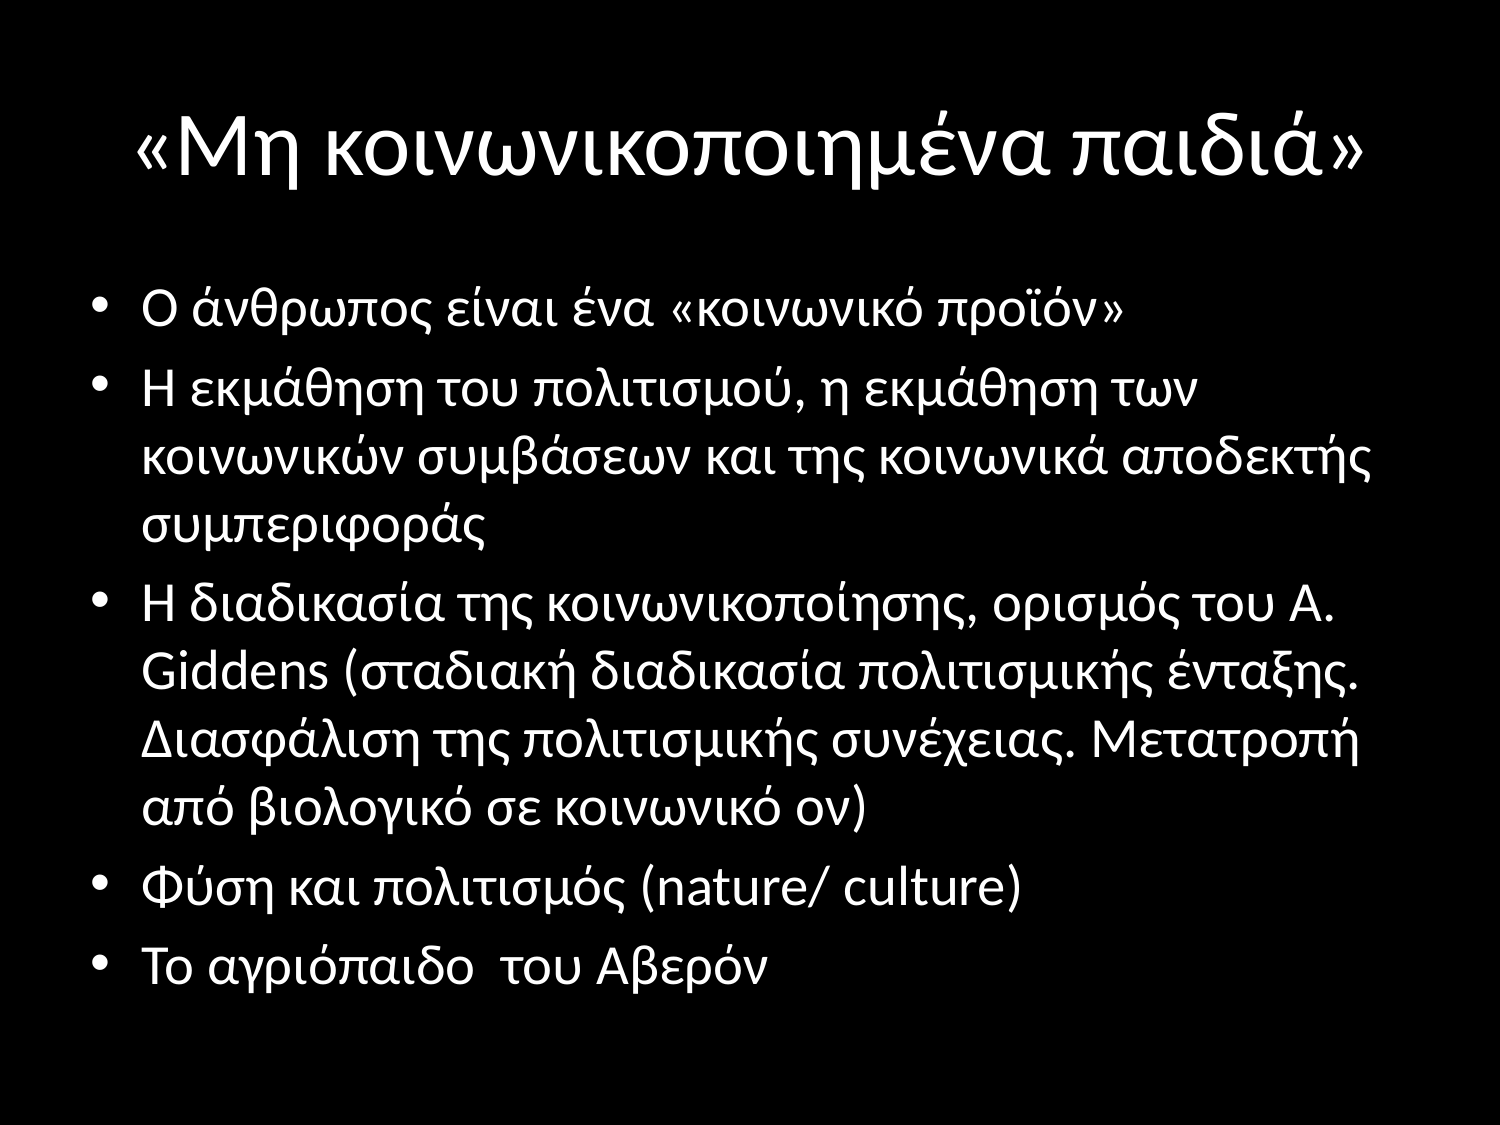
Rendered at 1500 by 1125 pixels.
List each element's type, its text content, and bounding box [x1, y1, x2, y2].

title «Μη κοινωνικοποιημένα παιδιά» [75, 45, 1425, 233]
list Ο άνθρωπος είναι ένα «κοινωνικό προϊόν» Η εκμάθηση του πολιτισμού, η εκμάθηση των κοινωνικών συμβάσεων και της κοινωνικά αποδεκτής συμπεριφοράς Η διαδικασία της κοινωνικοποίησης, ορισμός του A. Giddens (σταδιακή διαδικασία πολιτισμικής ένταξης. Διασφάλιση της πολιτισμικής συνέχειας. Μετατροπή από βιολογικό σε κοινωνικό ον) Φύση και πολιτισμός (nature/ culture) Το αγριόπαιδο του Αβερόν [75, 262, 1425, 1005]
